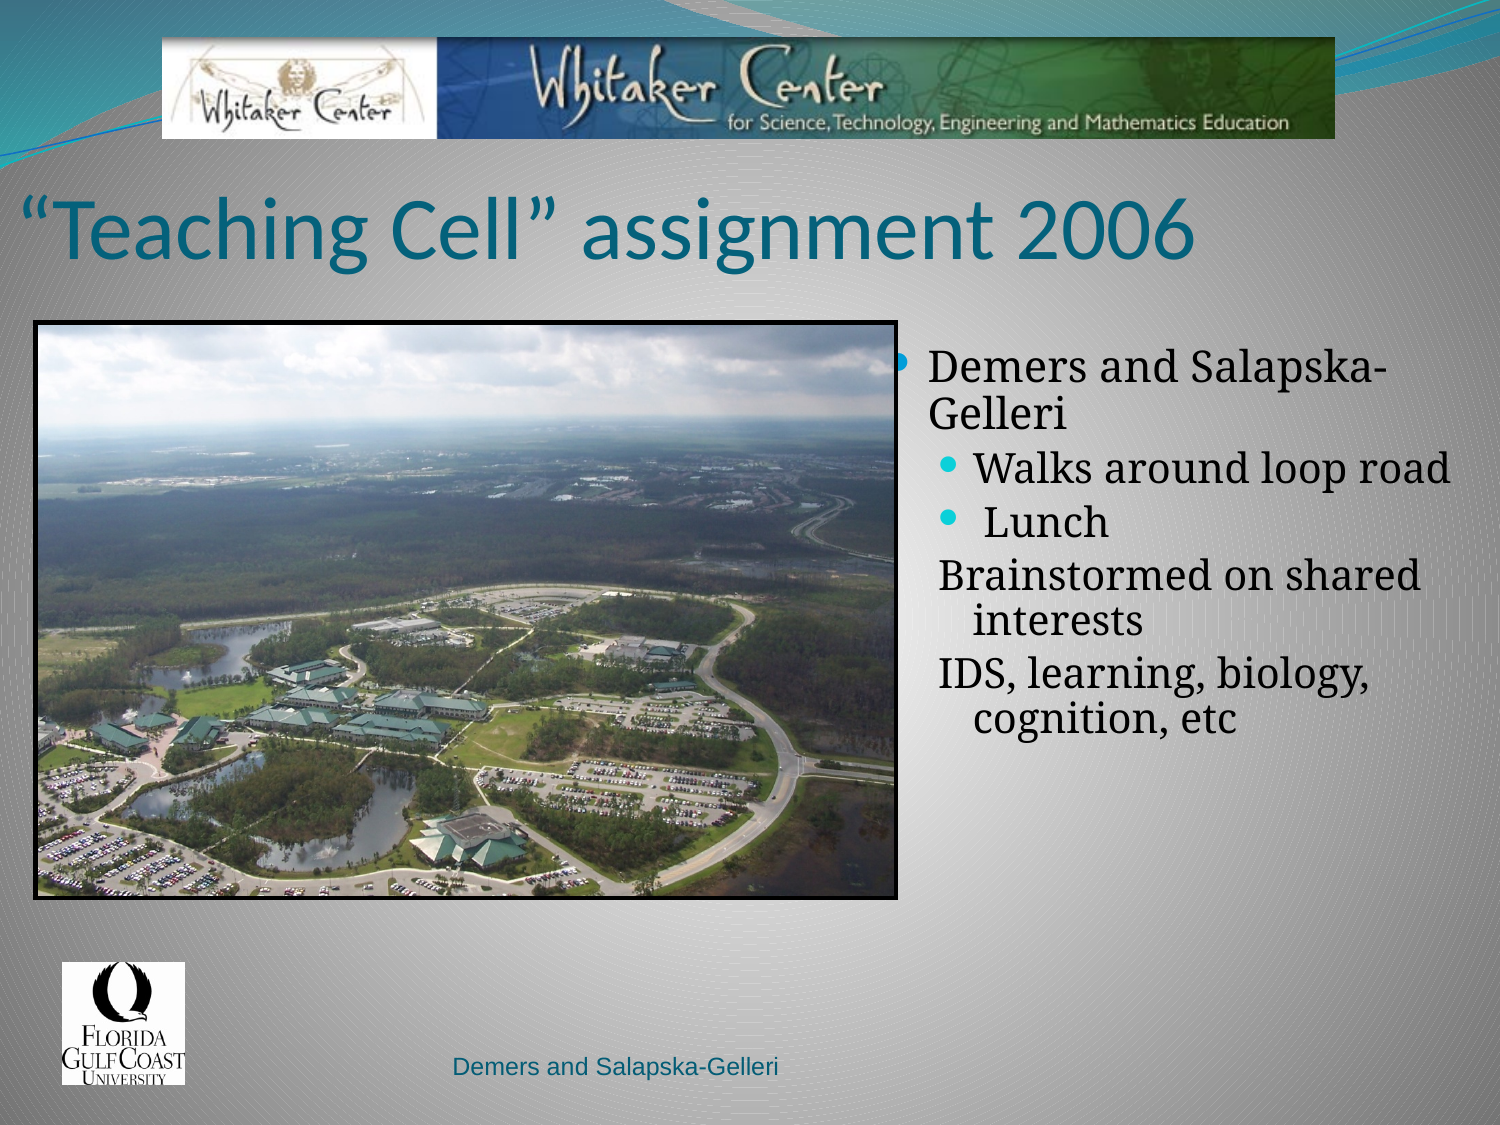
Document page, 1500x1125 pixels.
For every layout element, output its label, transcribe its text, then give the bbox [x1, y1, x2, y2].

picture [37, 324, 894, 896]
title What we did-variations on theme [762, 900, 898, 908]
picture [62, 962, 185, 1085]
footer Demers and Salapska-Gelleri [437, 1042, 988, 1103]
title “Teaching Cell” assignment 2006 [0, 174, 1425, 288]
picture [162, 37, 1335, 139]
list Demers and Salapska-Gelleri Walks around loop road Lunch Brainstormed on shared interests IDS, learning, biology, cognition, etc [762, 337, 1488, 1005]
